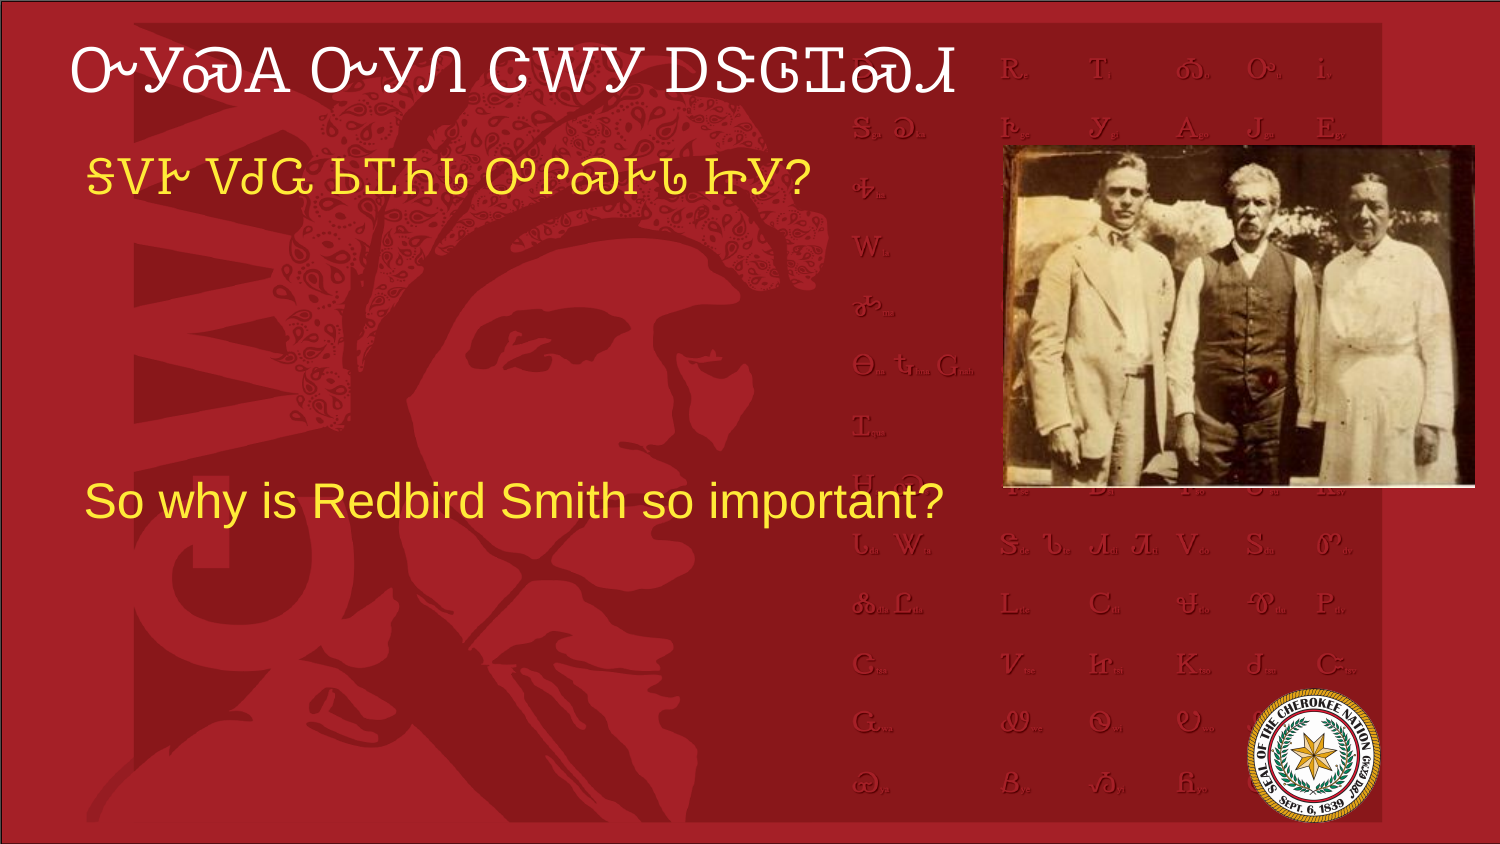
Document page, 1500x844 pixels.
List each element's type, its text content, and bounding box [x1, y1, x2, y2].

title ᏅᎩᏍᎪ ᏅᎩᏁ ᏣᎳᎩ ᎠᏕᎶᏆᏍᏗ [53, 7, 1426, 121]
list ᎦᏙᎨ ᏙᏧᏩ ᏏᏆᏂᏓ ᎤᎵᏍᎨᏓ ᏥᎩ? [68, 120, 1047, 417]
picture [0, 0, 1500, 844]
list So why is Redbird Smith so important? [68, 445, 1047, 741]
